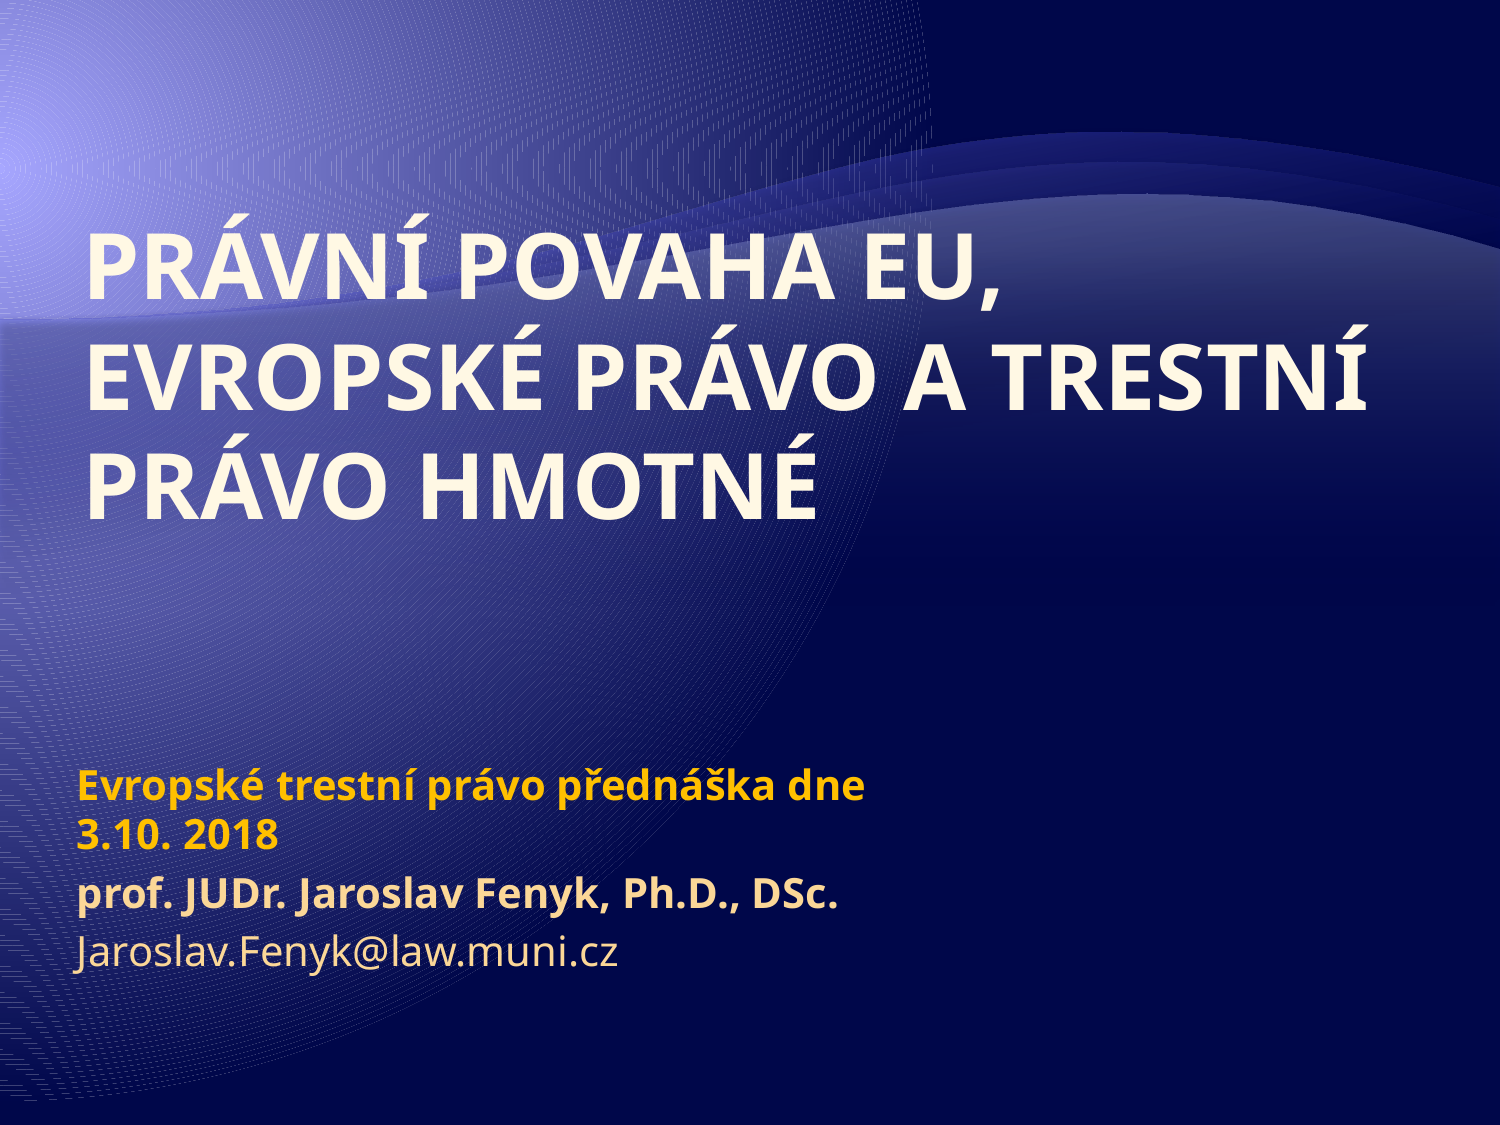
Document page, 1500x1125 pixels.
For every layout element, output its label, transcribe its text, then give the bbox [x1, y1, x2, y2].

title právní povaha EU, evropské právo a trestní právo hmotné [82, 208, 1433, 811]
subtitle Evropské trestní právo přednáška dne 3.10. 2018 prof. JUDr. Jaroslav Fenyk, Ph.D., DSc. Jaroslav.Fenyk@law.muni.cz [76, 775, 915, 976]
